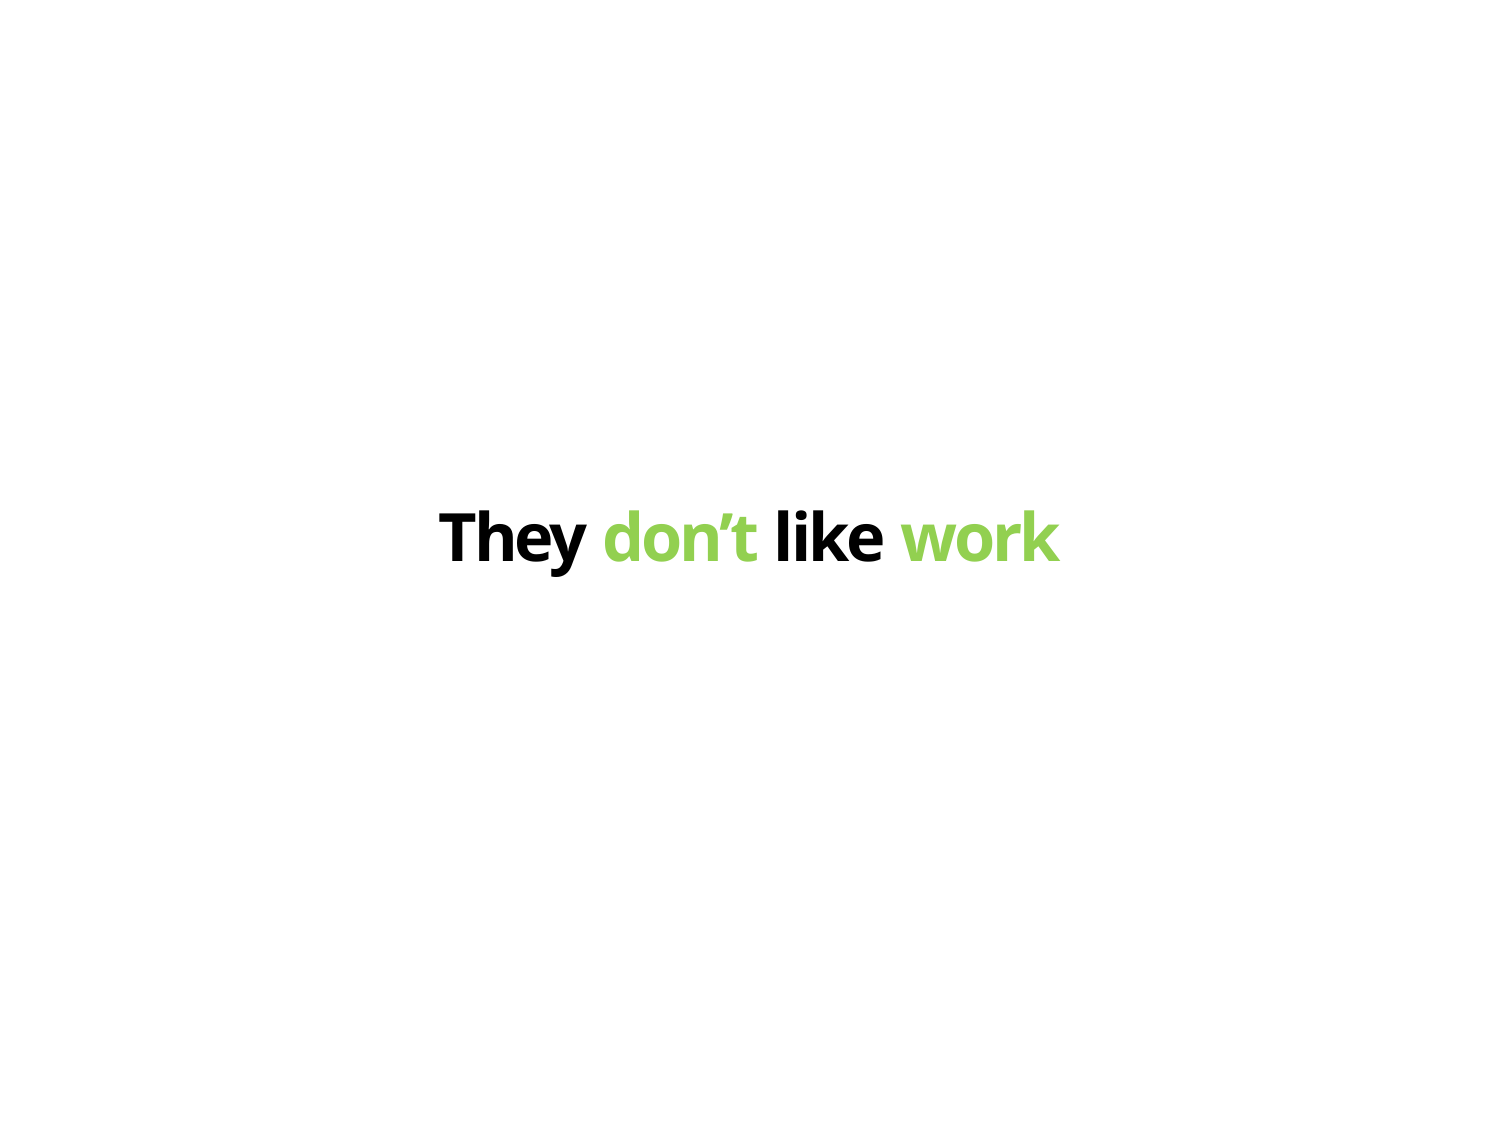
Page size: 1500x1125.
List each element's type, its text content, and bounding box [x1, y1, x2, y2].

text_box They don’t like work [0, 487, 1500, 583]
